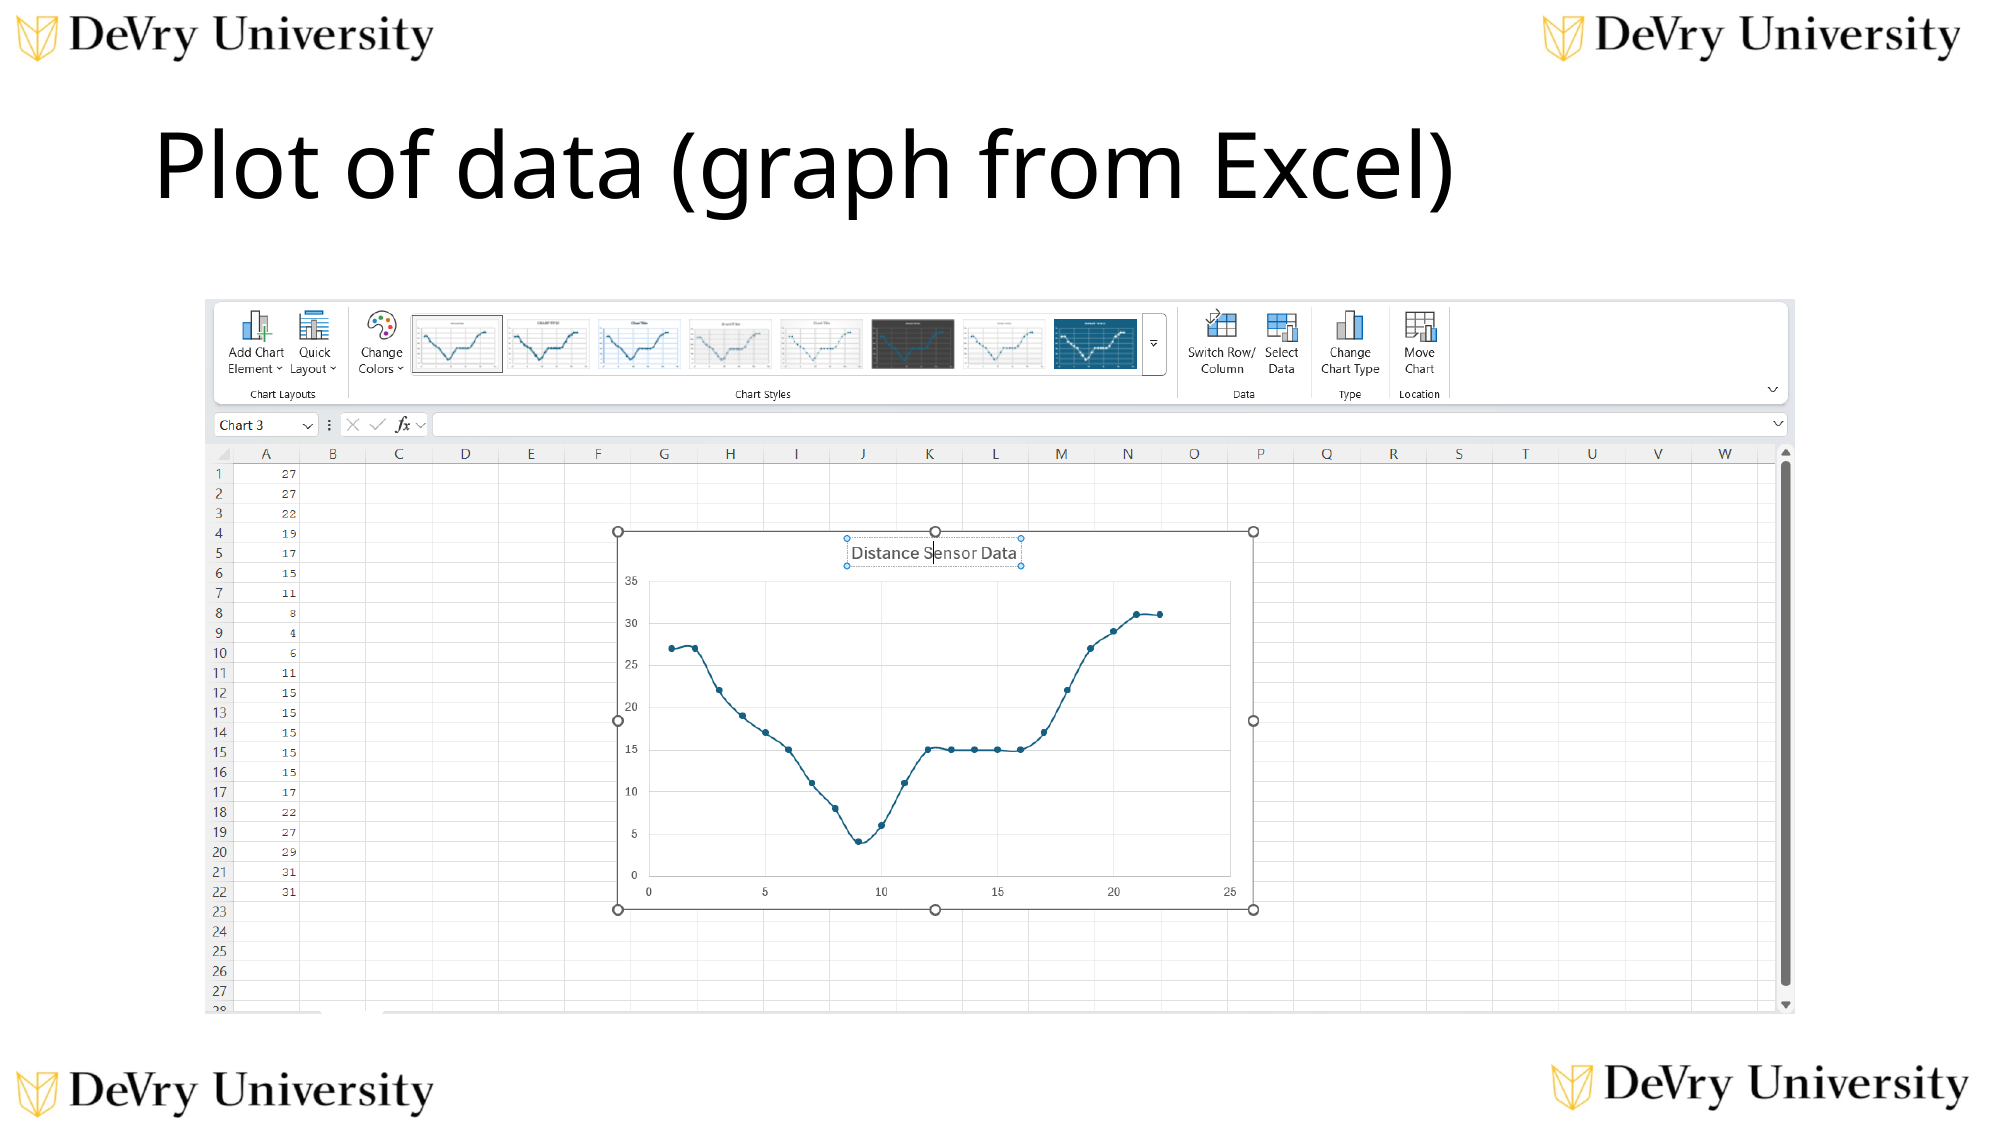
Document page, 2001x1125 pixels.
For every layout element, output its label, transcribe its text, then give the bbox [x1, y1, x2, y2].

title Plot of data (graph from Excel) [137, 59, 1863, 278]
picture [1542, 8, 1961, 68]
picture [16, 8, 434, 68]
picture [16, 1065, 434, 1124]
picture [1551, 1057, 1969, 1117]
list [205, 299, 1795, 1014]
